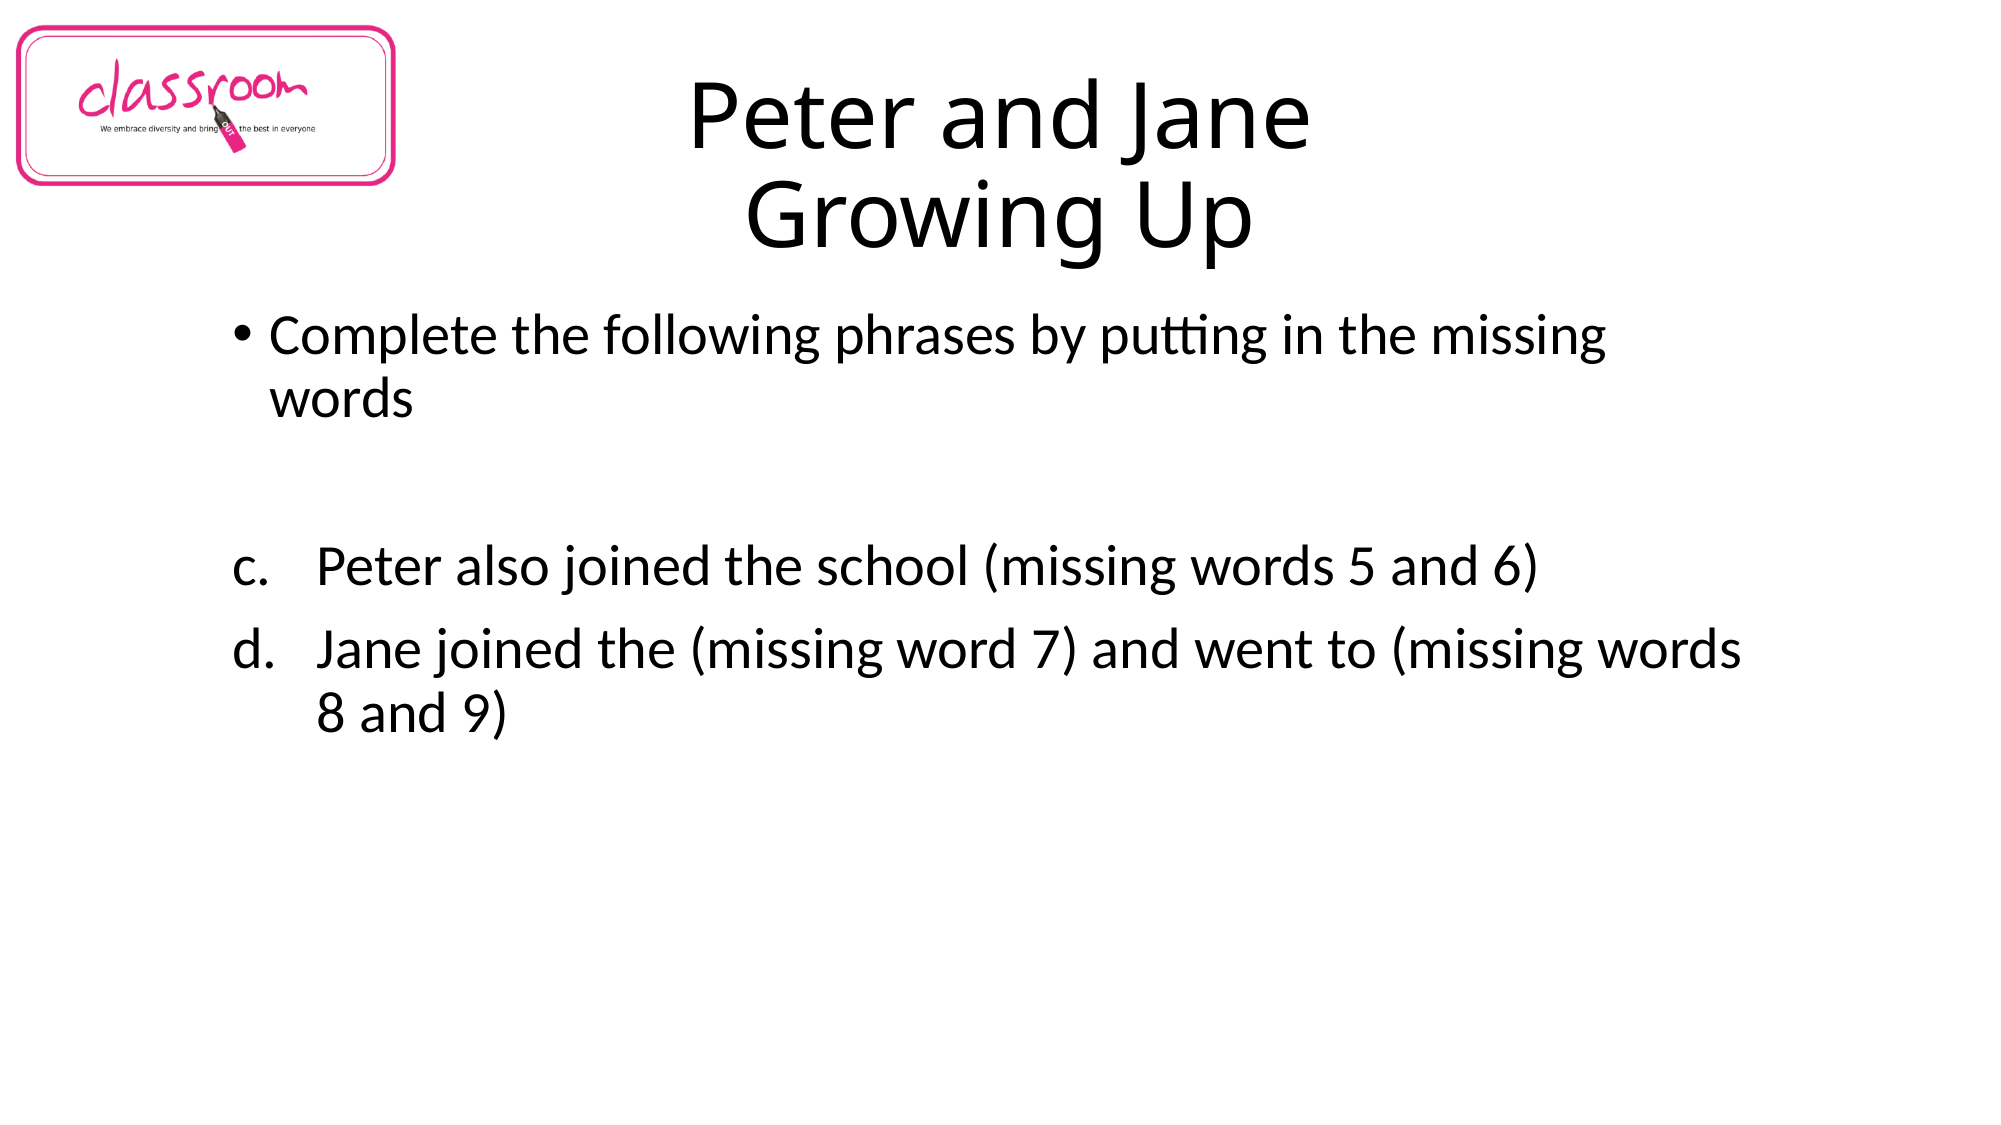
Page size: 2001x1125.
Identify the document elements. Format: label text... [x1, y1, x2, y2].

title Peter and Jane Growing Up [137, 59, 1863, 278]
picture [0, 0, 413, 257]
list Complete the following phrases by putting in the missing words Peter also joined the school (missing words 5 and 6) Jane joined the (missing word 7) and went to (missing words 8 and 9) [217, 296, 1758, 1014]
